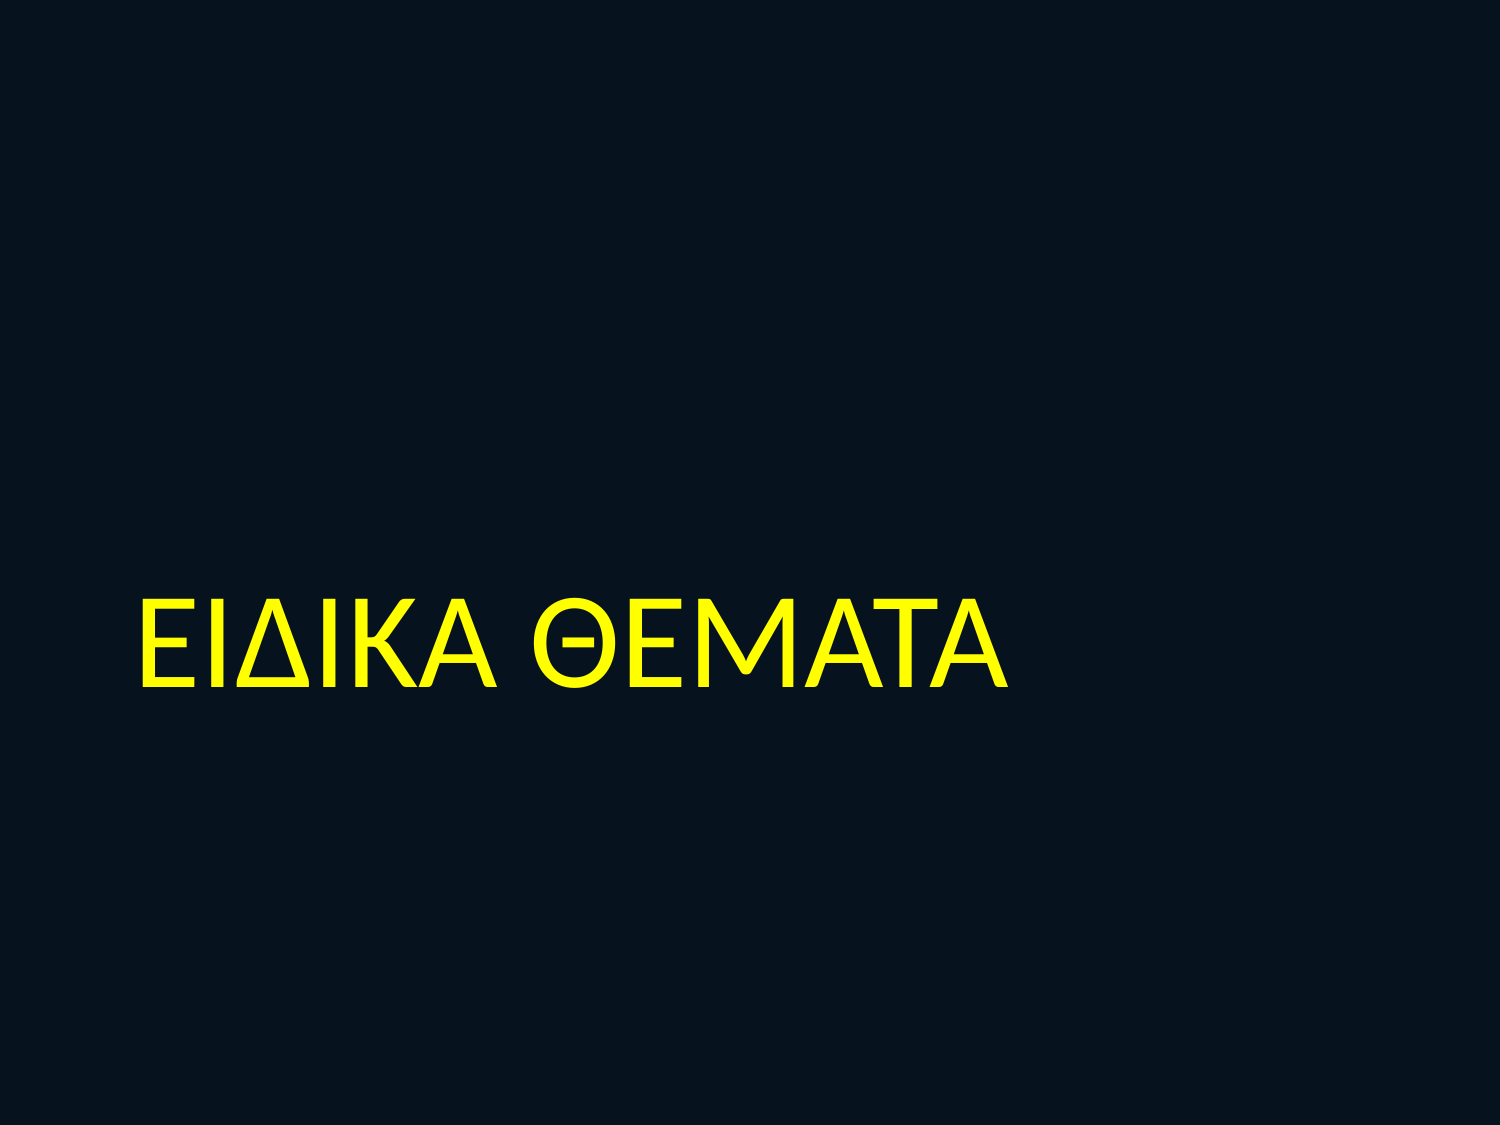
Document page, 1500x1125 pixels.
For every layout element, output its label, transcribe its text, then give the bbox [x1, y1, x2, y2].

list ΕΙΔΙΚΑ ΘΕΜΑΤΑ [118, 476, 1394, 723]
